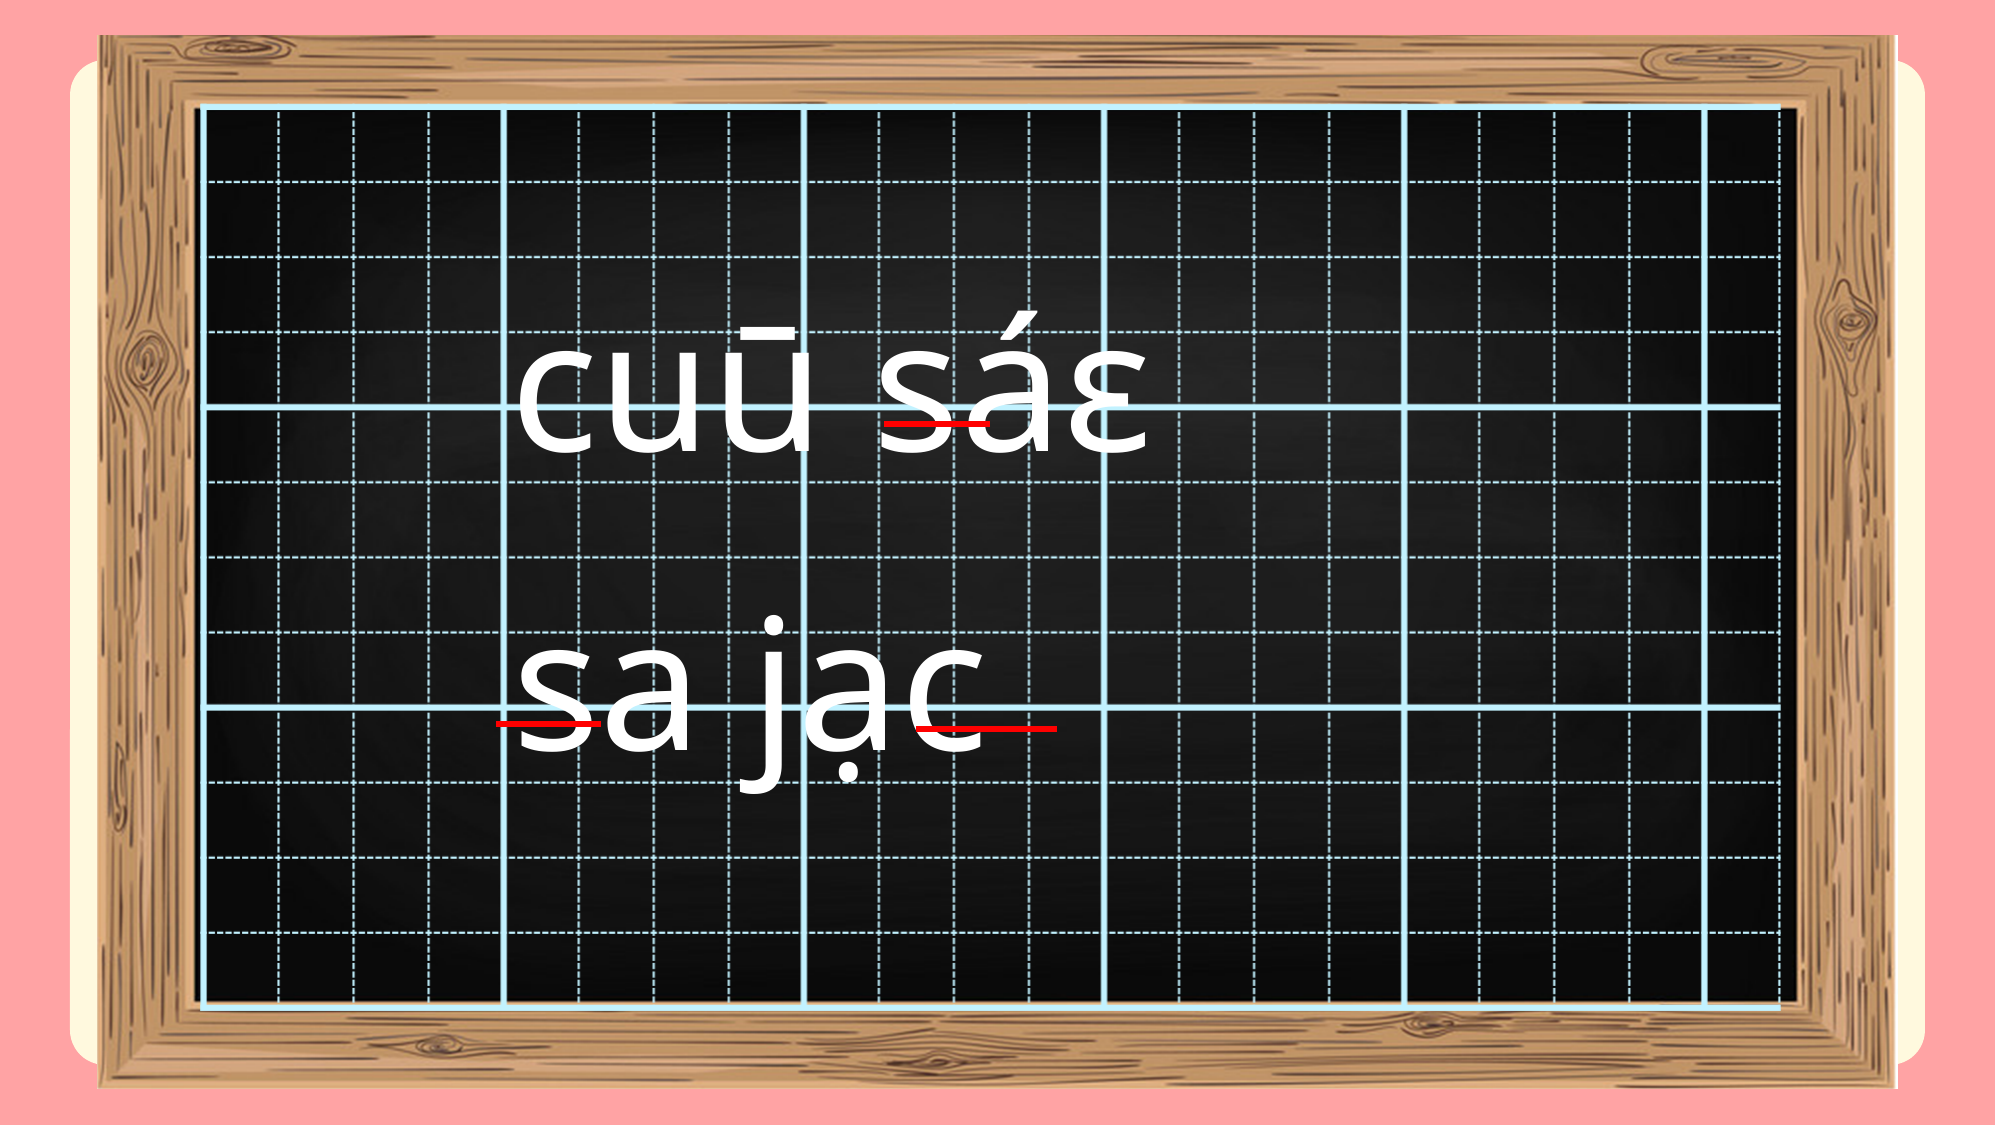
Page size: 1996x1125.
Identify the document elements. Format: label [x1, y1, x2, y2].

picture [97, 35, 1898, 1090]
